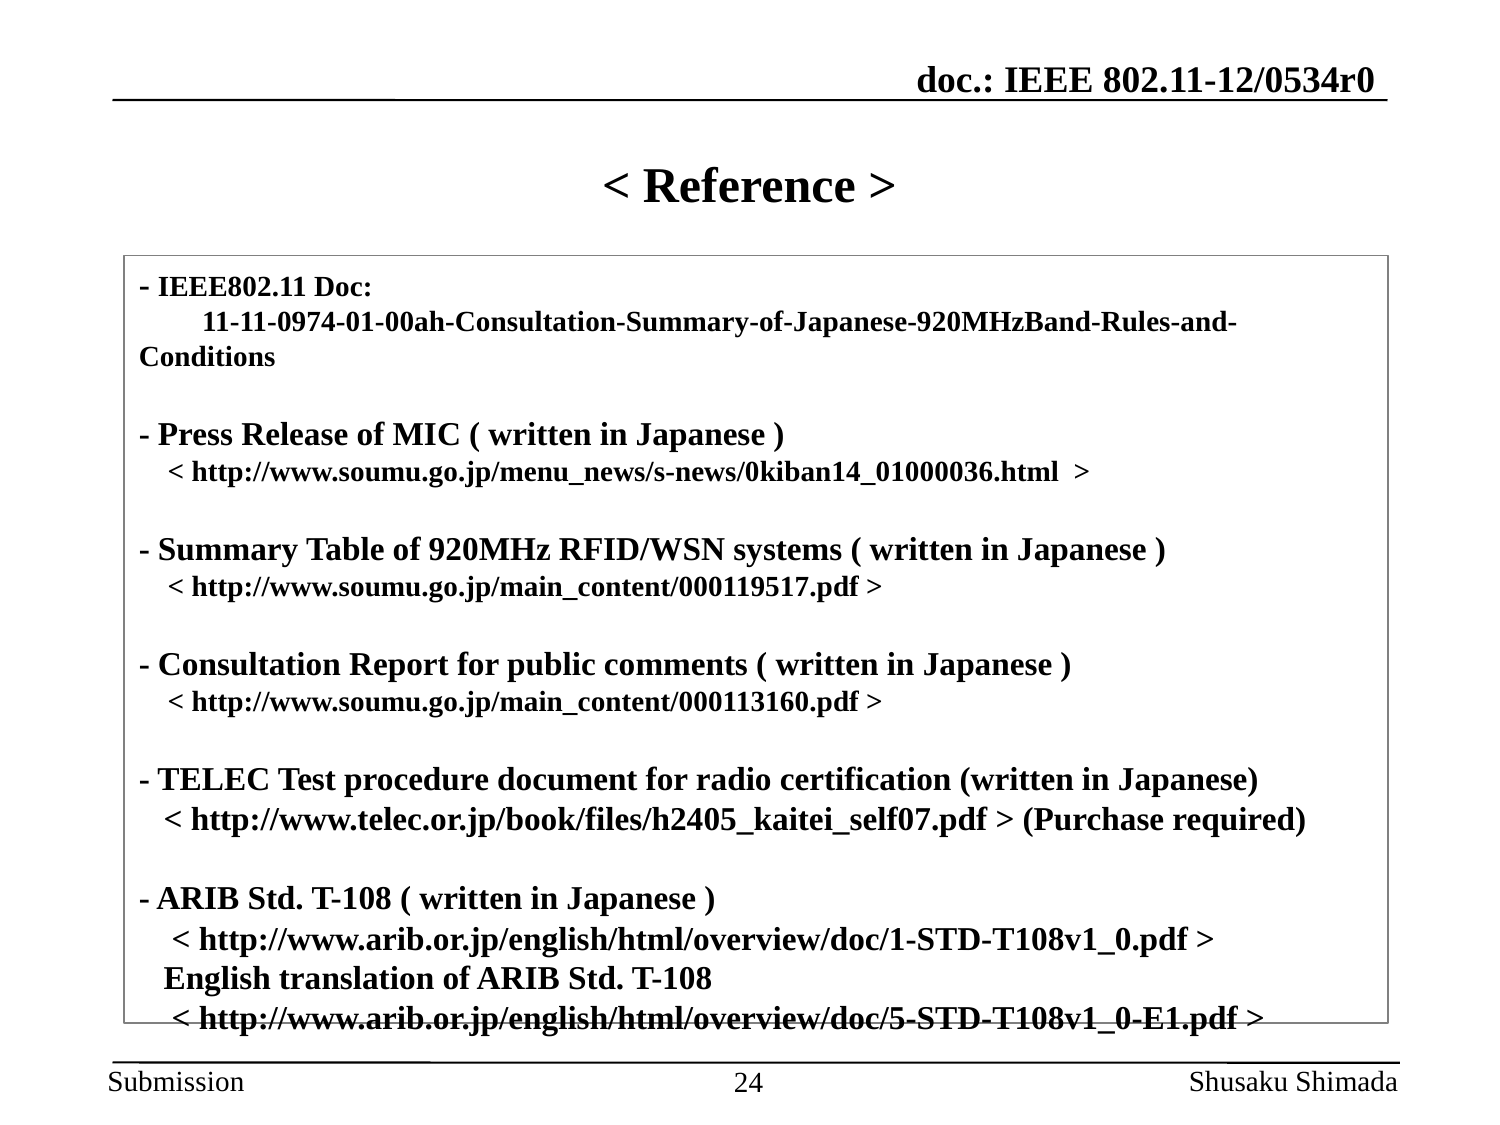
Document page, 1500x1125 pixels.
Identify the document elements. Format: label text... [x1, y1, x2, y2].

slide_number 24 [572, 1062, 925, 1123]
text_box - IEEE802.11 Doc: 11-11-0974-01-00ah-Consultation-Summary-of-Japanese-920MHzBand-Rules-and-Conditions - Press Release of MIC ( written in Japanese ) < http://www.soumu.go.jp/menu_news/s-news/0kiban14_01000036.html > - Summary Table of 920MHz RFID/WSN systems ( written in Japanese ) < http://www.soumu.go.jp/main_content/000119517.pdf > - Consultation Report for public comments ( written in Japanese ) < http://www.soumu.go.jp/main_content/000113160.pdf > - TELEC Test procedure document for radio certification (written in Japanese) < http://www.telec.or.jp/book/files/h2405_kaitei_self07.pdf > (Purchase required) - ARIB Std. T-108 ( written in Japanese ) < http://www.arib.or.jp/english/html/overview/doc/1-STD-T108v1_0.pdf > English translation of ARIB Std. T-108 < http://www.arib.or.jp/english/html/overview/doc/5-STD-T108v1_0-E1.pdf > [123, 255, 1388, 1024]
footer Shusaku Shimada [1003, 1062, 1399, 1123]
text_box < Reference > [118, 153, 1394, 211]
